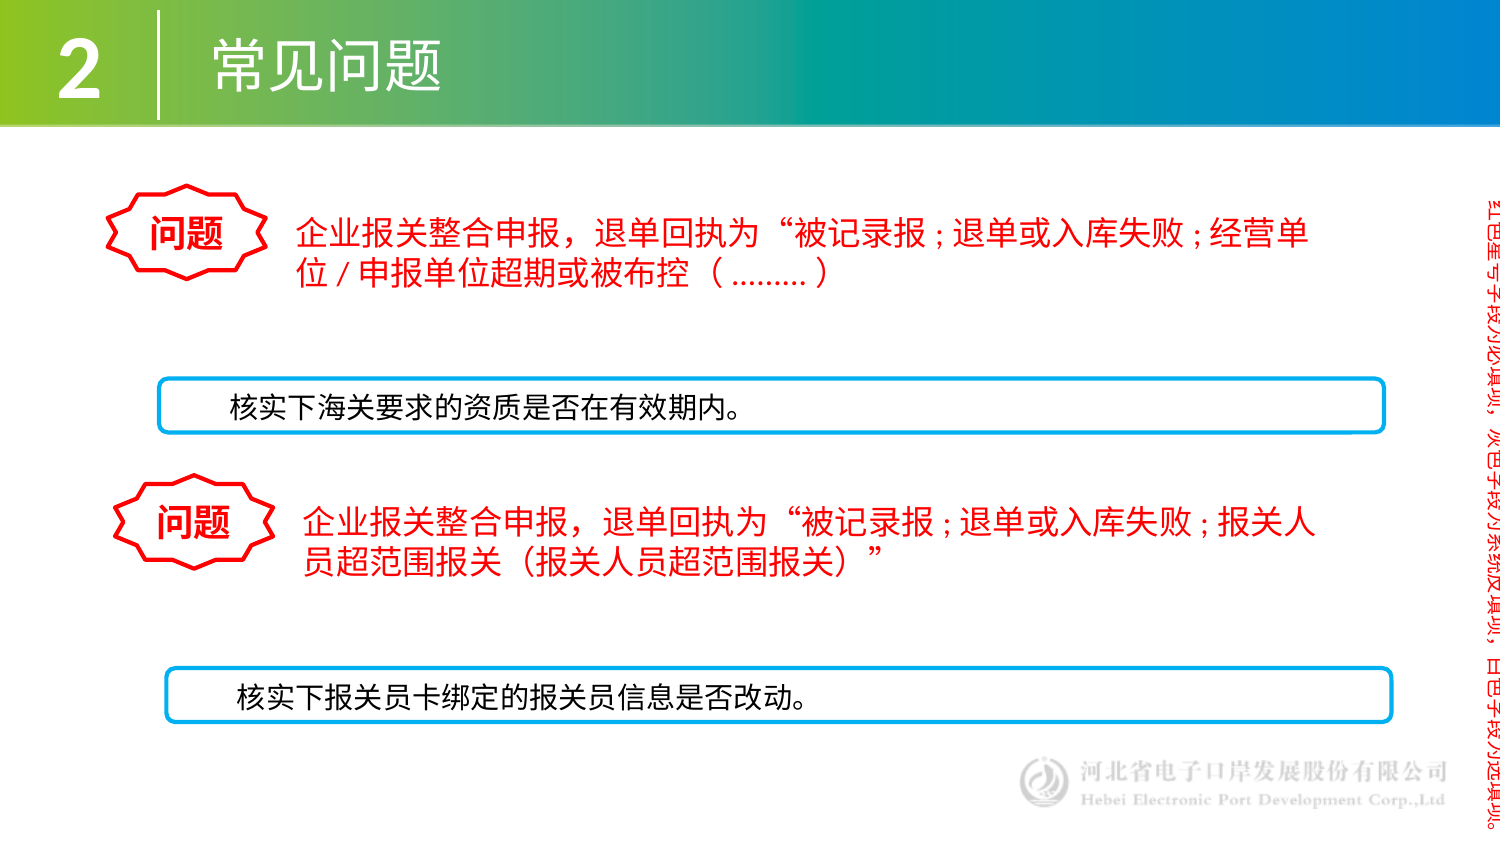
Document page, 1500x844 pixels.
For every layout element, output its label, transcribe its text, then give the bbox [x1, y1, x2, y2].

text_box 问题 [105, 183, 268, 282]
text_box 核实下海关要求的资质是否在有效期内。 [214, 382, 1343, 432]
text_box 问题 [113, 473, 276, 571]
picture [0, 0, 1500, 127]
text_box 红色星号字段为必填项，灰色字段为系统反填项，白色字段为选填项。 [1462, 185, 1500, 844]
picture [1019, 756, 1448, 810]
text_box 企业报关整合申报，退单回执为“被记录报;退单或入库失败;经营单位/申报单位超期或被布控（.........） [280, 204, 1343, 300]
text_box 核实下报关员卡绑定的报关员信息是否改动。 [222, 671, 1351, 722]
text_box 企业报关整合申报，退单回执为“被记录报;退单或入库失败;报关人员超范围报关（报关人员超范围报关）” [288, 494, 1351, 589]
text_box [156, 376, 1387, 435]
text_box [164, 665, 1394, 725]
